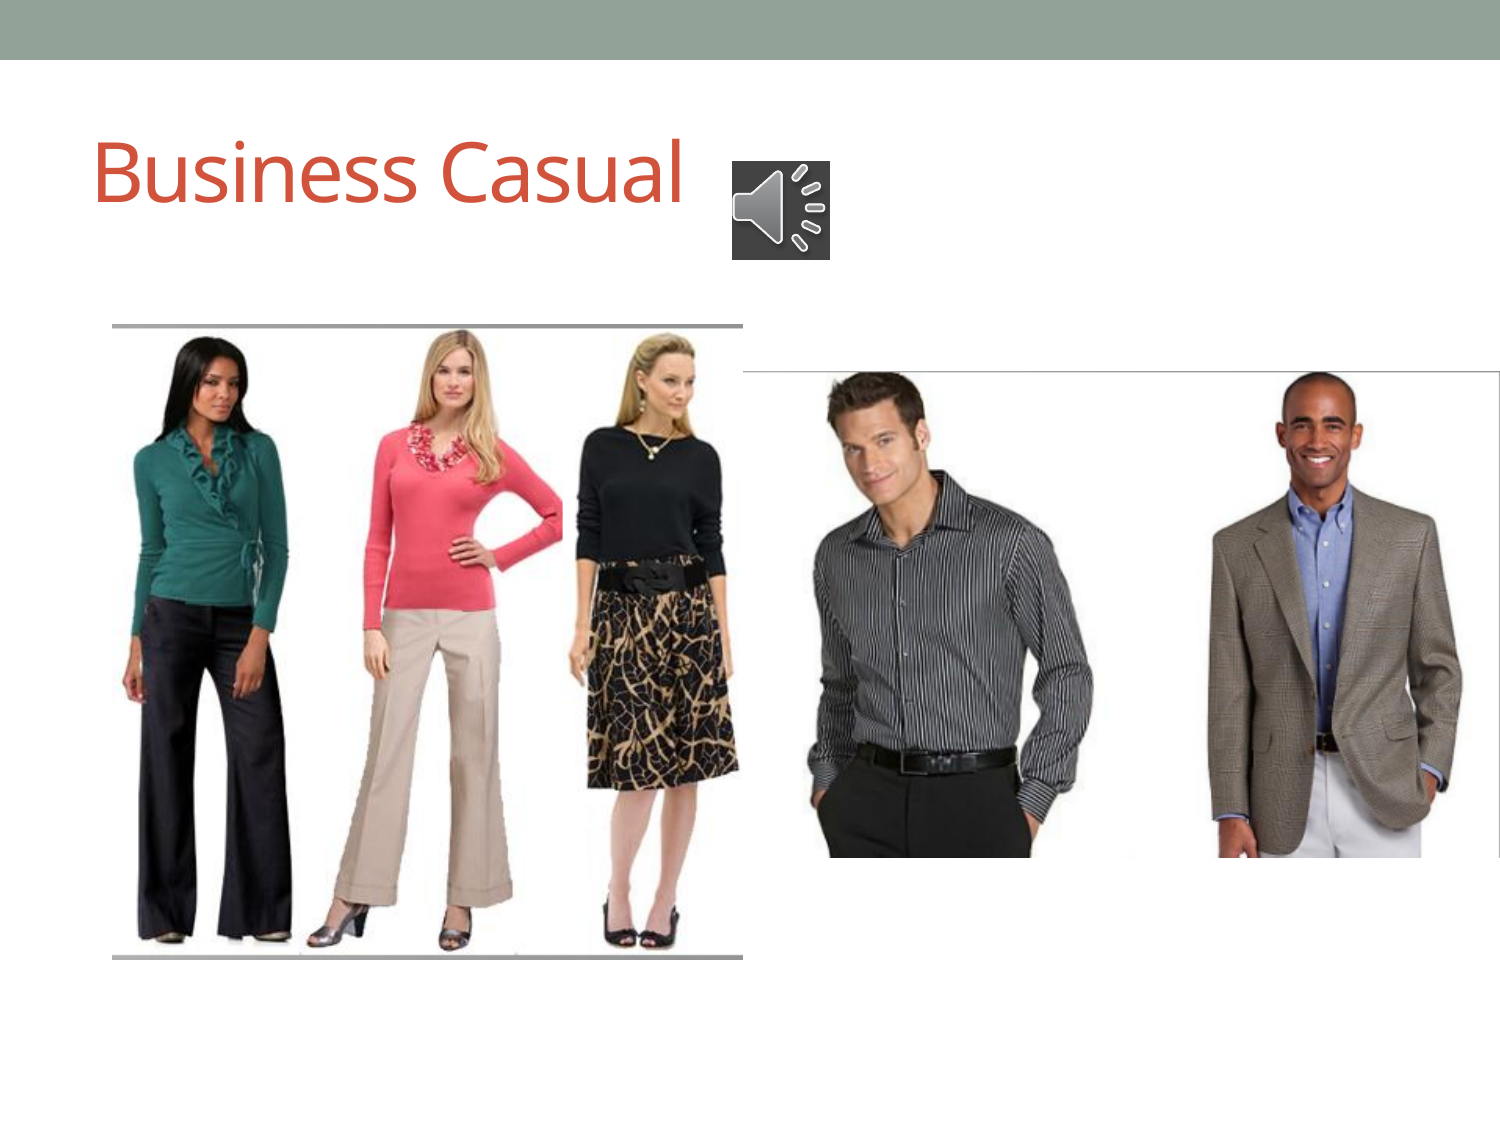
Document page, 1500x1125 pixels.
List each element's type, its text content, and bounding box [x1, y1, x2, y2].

title Business Casual [75, 87, 1425, 250]
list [112, 324, 743, 960]
picture [731, 160, 832, 261]
picture [743, 371, 1500, 858]
